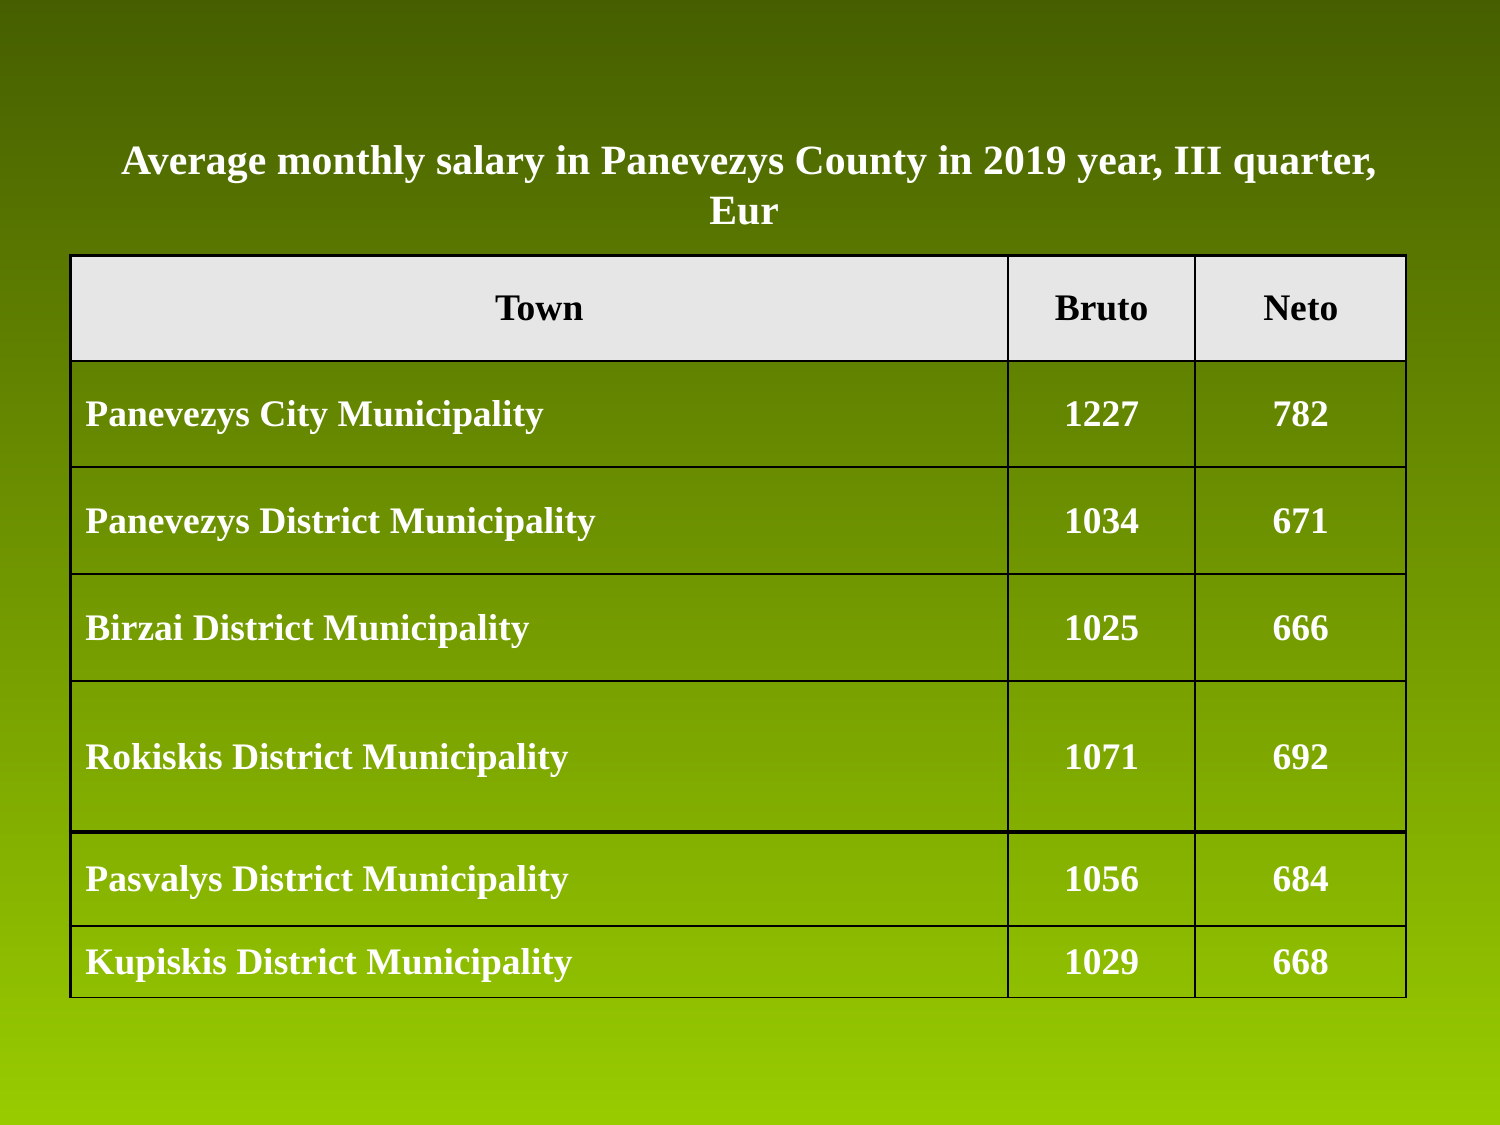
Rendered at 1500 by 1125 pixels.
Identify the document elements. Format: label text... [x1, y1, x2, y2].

table_cell 1025 [1009, 575, 1194, 680]
table_header 668 [1196, 927, 1405, 997]
text_box Average monthly salary in Panevezys County in 2019 year, III quarter, Eur [81, 125, 1407, 241]
table_header 1029 [1009, 927, 1194, 997]
table_header Neto [1196, 257, 1405, 360]
table_header 684 [1196, 833, 1405, 925]
table_cell 1034 [1009, 468, 1194, 573]
table_cell Panevezys City Municipality [72, 362, 1007, 466]
table_header Pasvalys District Municipality [72, 833, 1007, 925]
table_header 1056 [1009, 833, 1194, 925]
table_cell Birzai District Municipality [72, 575, 1007, 680]
table_cell 671 [1196, 468, 1405, 573]
table_cell Panevezys District Municipality [72, 468, 1007, 573]
table_cell 1071 [1009, 682, 1194, 830]
table_cell 692 [1196, 682, 1405, 830]
table_cell 782 [1196, 362, 1405, 466]
table_header Town [72, 257, 1007, 360]
table_cell Rokiskis District Municipality [72, 682, 1007, 830]
table_cell 666 [1196, 575, 1405, 680]
table_header Bruto [1009, 257, 1194, 360]
table_cell 1227 [1009, 362, 1194, 466]
table_header Kupiskis District Municipality [72, 927, 1007, 997]
